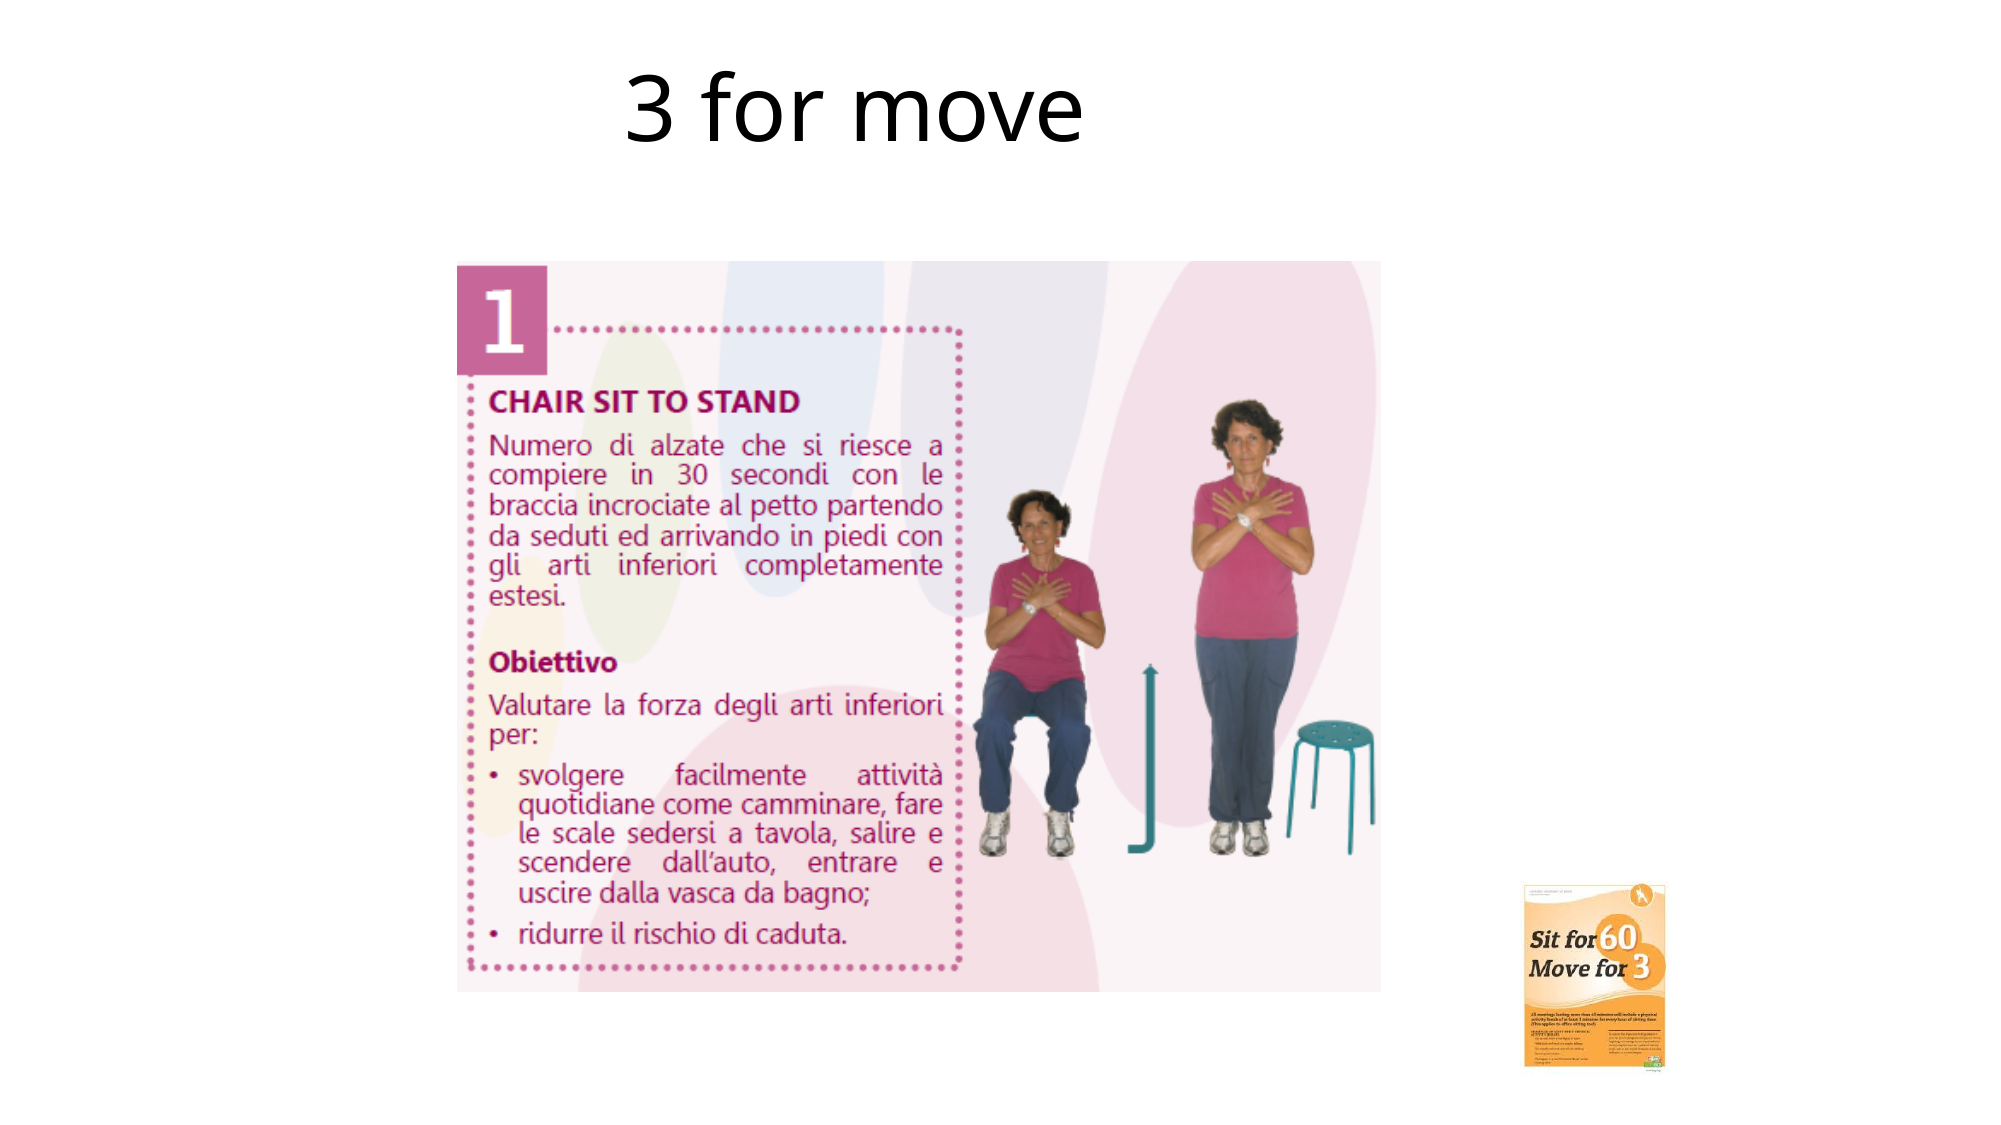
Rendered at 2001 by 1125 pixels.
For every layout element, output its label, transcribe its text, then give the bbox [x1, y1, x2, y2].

picture [457, 261, 1381, 992]
picture [1520, 881, 1669, 1075]
title 3 for move [585, 21, 1213, 203]
